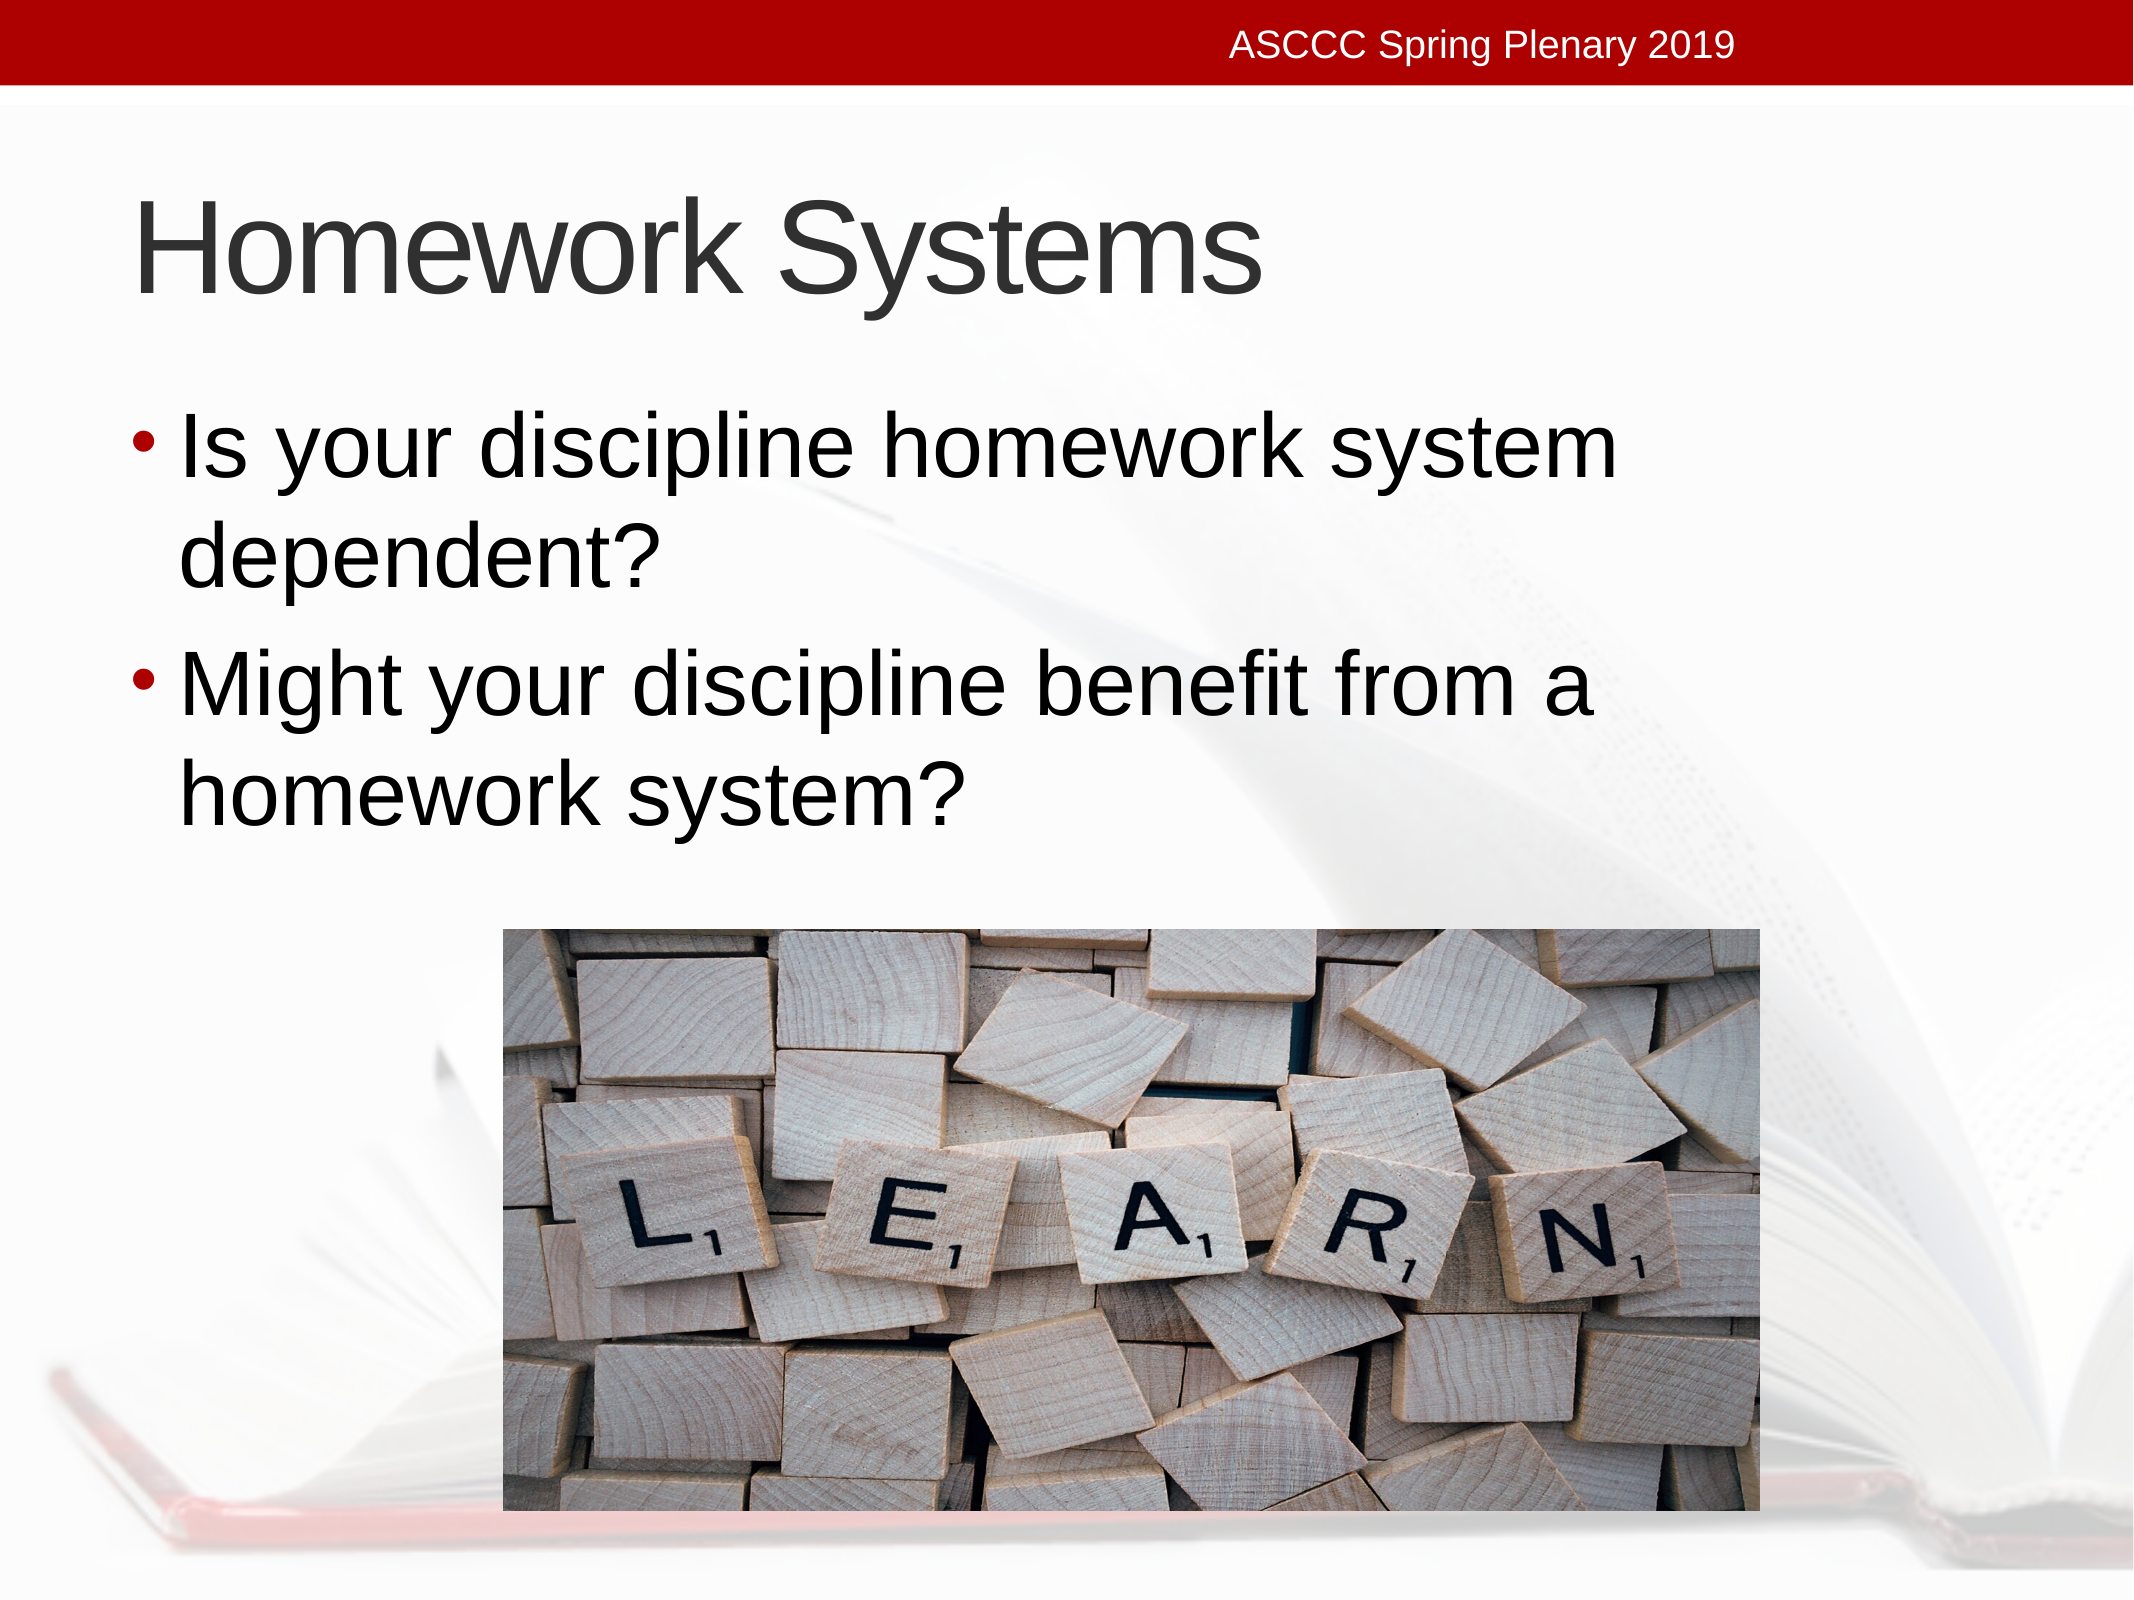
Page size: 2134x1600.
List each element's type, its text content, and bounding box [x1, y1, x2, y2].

footer ASCCC Spring Plenary 2019 [800, 4, 1760, 81]
list Is your discipline homework system dependent? Might your discipline benefit from a homework system? [106, 373, 2027, 1512]
picture [502, 929, 1761, 1512]
title Homework Systems [106, 124, 2027, 356]
